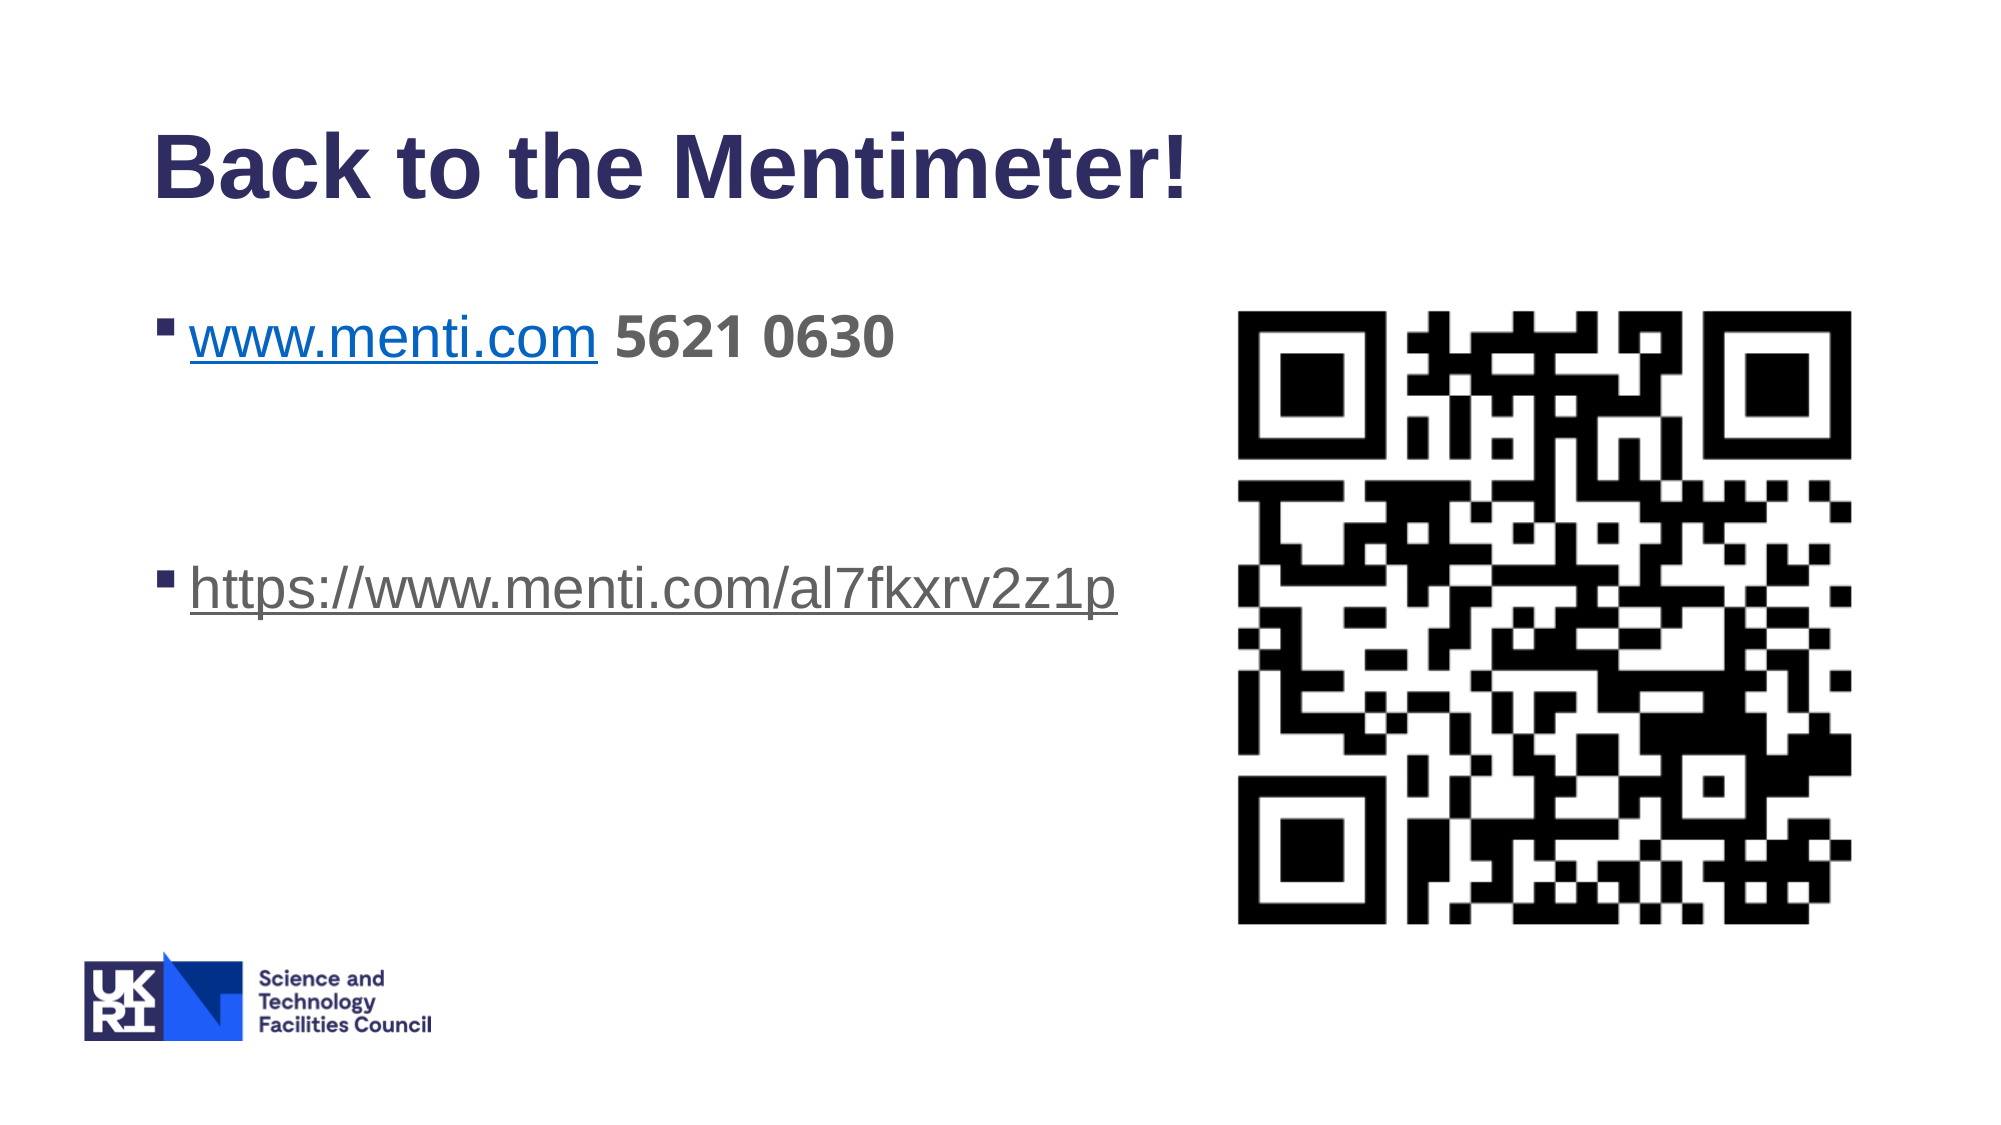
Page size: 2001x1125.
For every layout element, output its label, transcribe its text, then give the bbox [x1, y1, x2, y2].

picture [84, 951, 431, 1041]
title Back to the Mentimeter! [137, 59, 1863, 278]
picture [1154, 227, 1936, 1009]
list www.menti.com 5621 0630 https://www.menti.com/al7fkxrv2z1p [137, 299, 1863, 1014]
